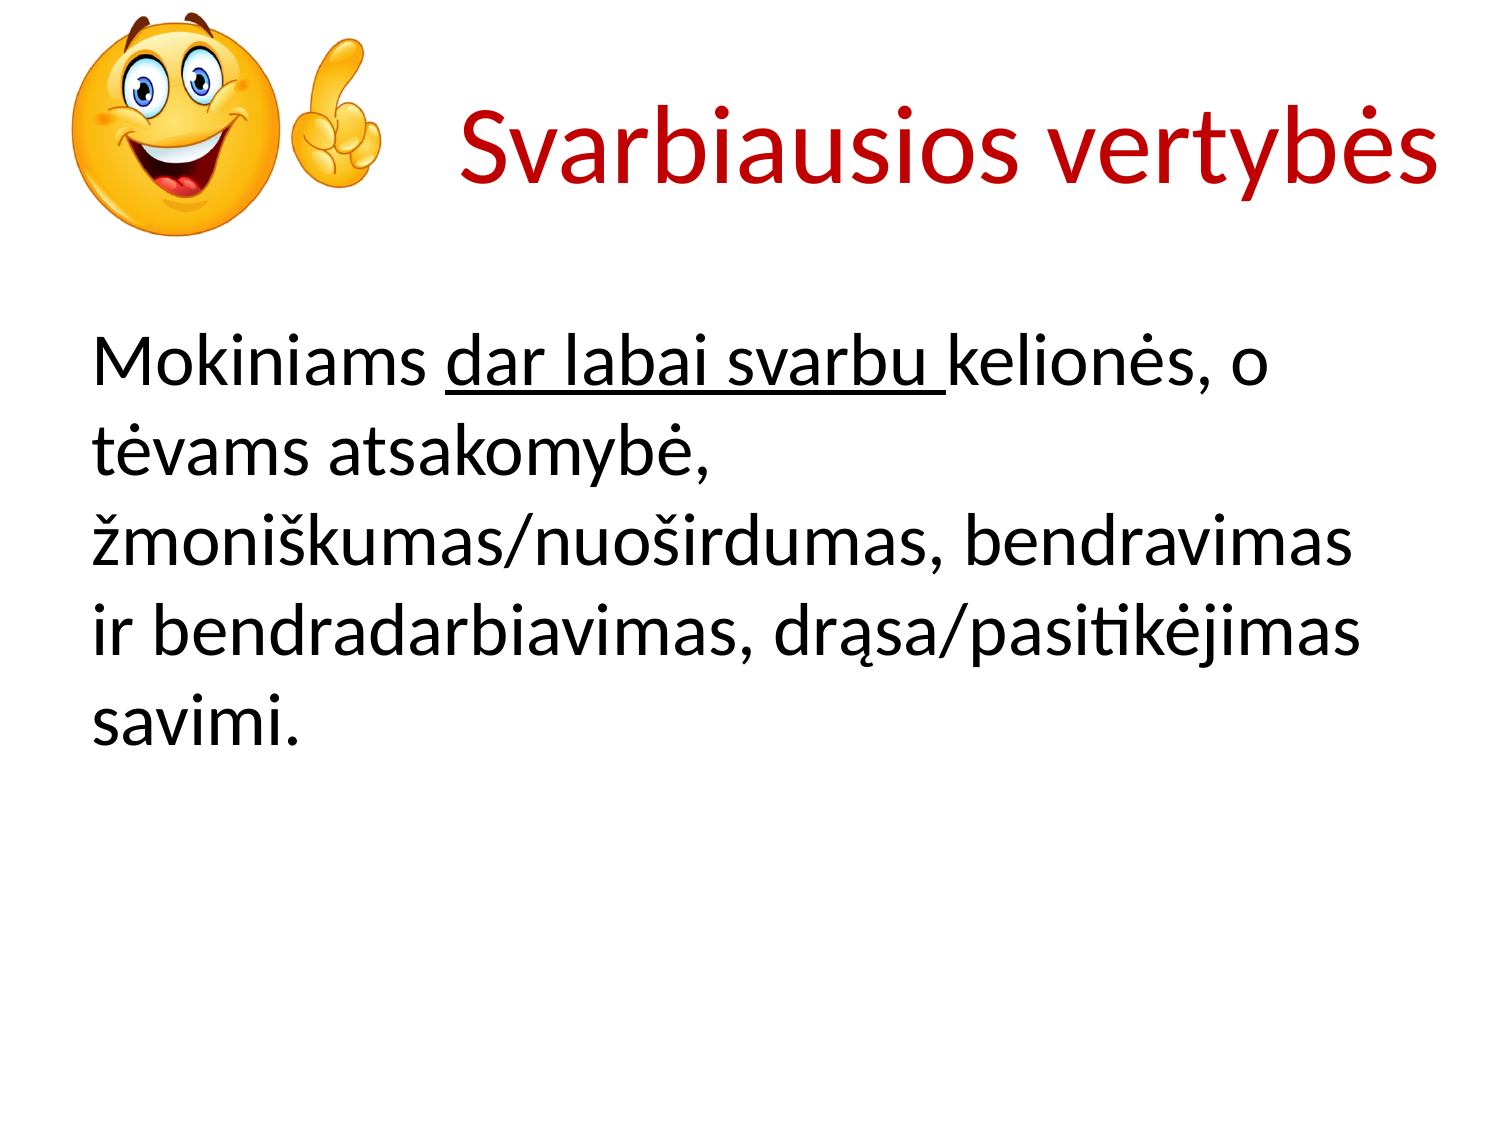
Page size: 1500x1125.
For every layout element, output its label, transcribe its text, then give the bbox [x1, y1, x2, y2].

list Mokiniams dar labai svarbu kelionės, o tėvams atsakomybė, žmoniškumas/nuoširdumas, bendravimas ir bendradarbiavimas, drąsa/pasitikėjimas savimi. [76, 302, 1427, 1046]
title Svarbiausios vertybės [392, 45, 1471, 233]
picture [64, 1, 388, 247]
